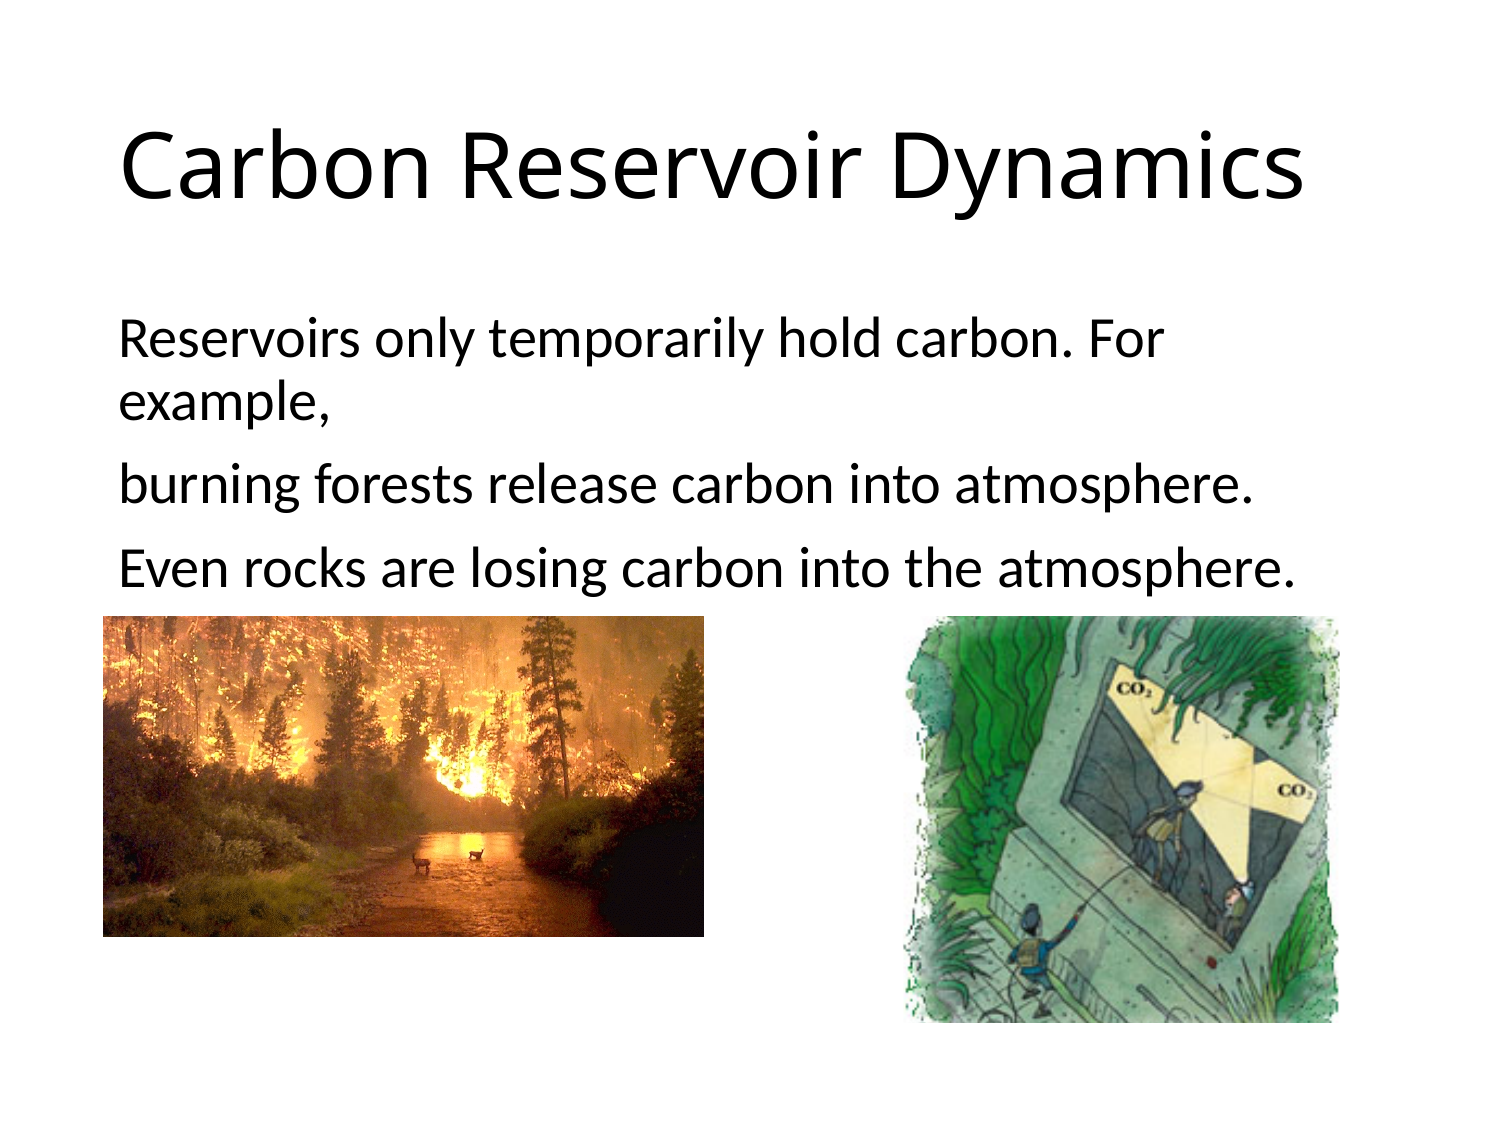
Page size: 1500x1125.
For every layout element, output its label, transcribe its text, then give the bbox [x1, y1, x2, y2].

picture [902, 616, 1340, 1023]
title Carbon Reservoir Dynamics [103, 59, 1397, 278]
picture [103, 616, 704, 937]
list Reservoirs only temporarily hold carbon. For example, burning forests release carbon into atmosphere. Even rocks are losing carbon into the atmosphere. [103, 299, 1397, 1014]
